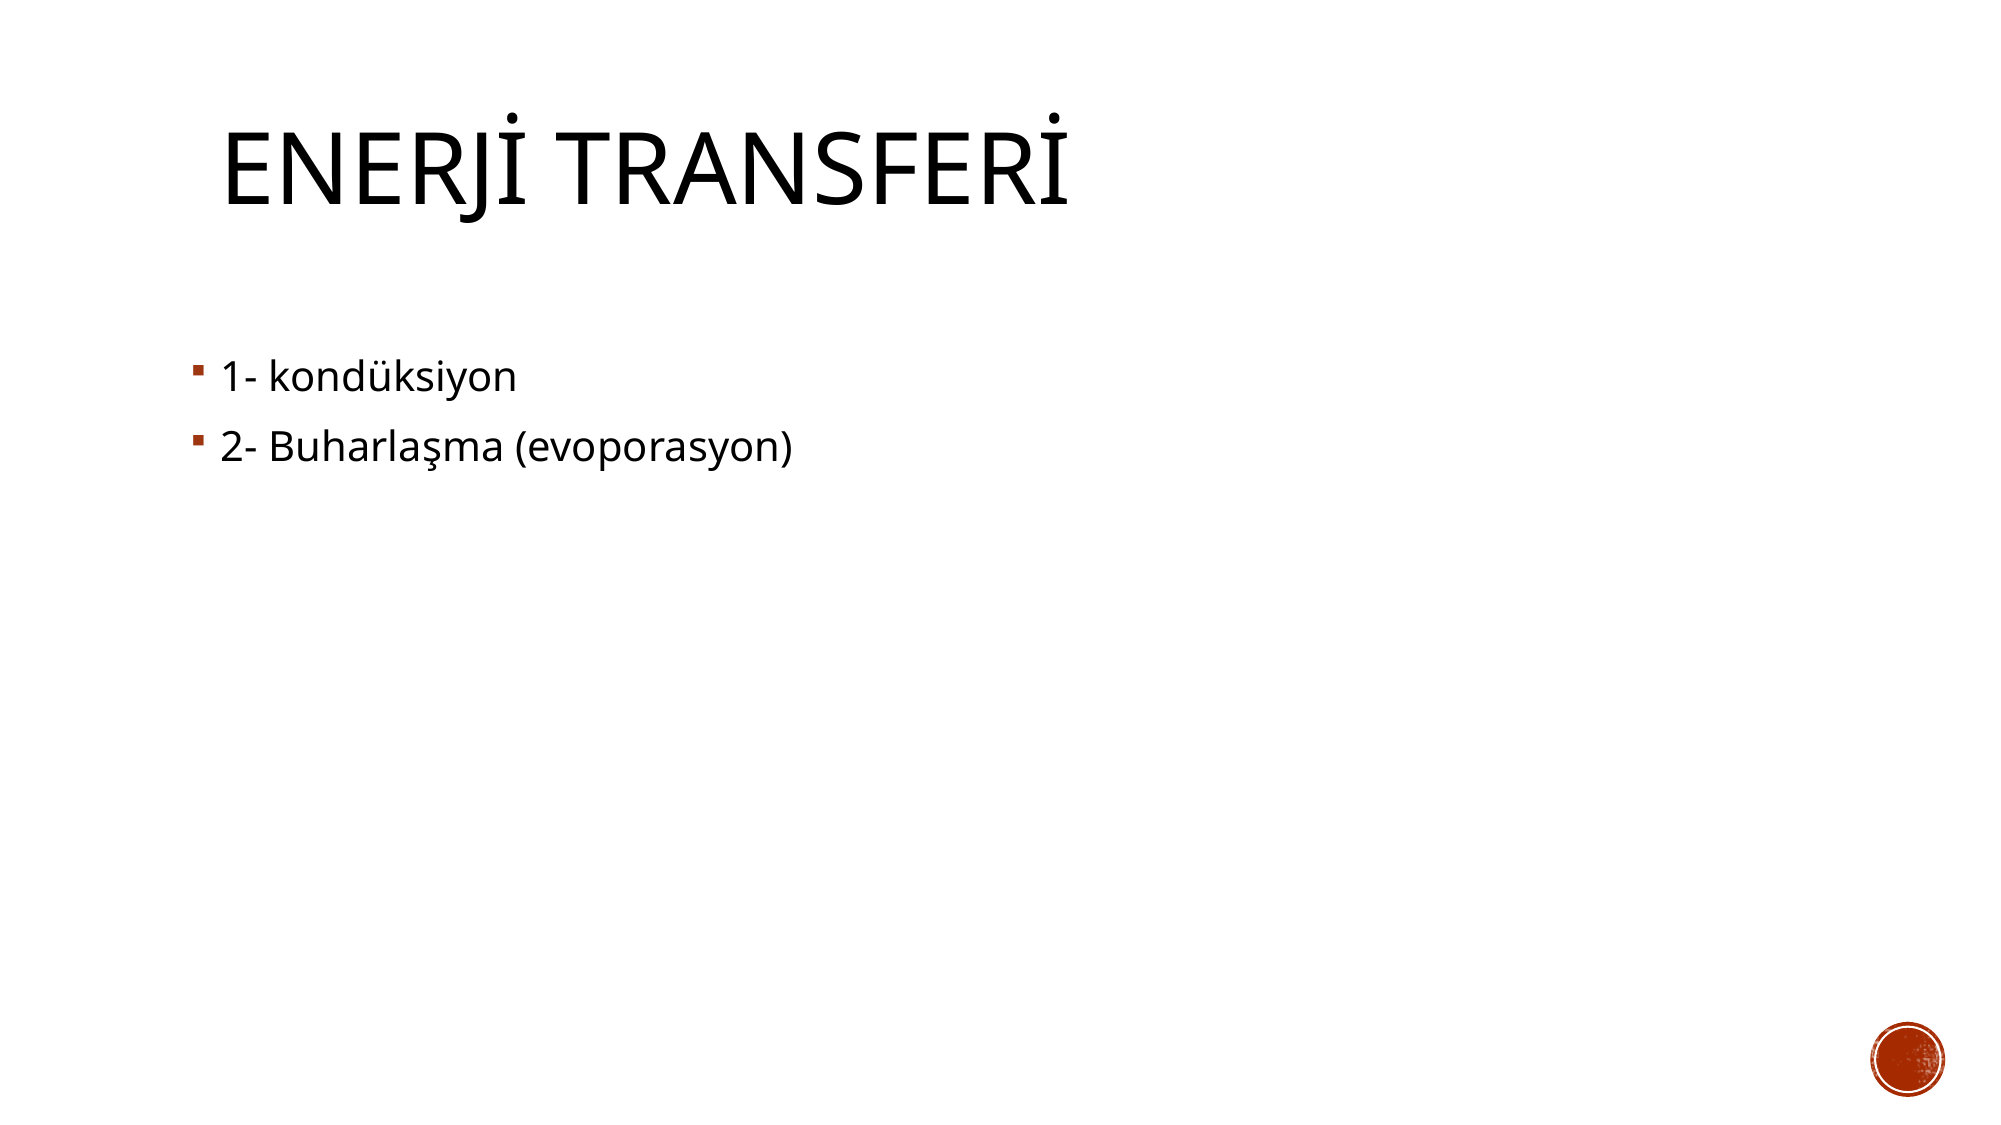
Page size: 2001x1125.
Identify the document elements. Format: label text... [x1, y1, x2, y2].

title Enerji transferi [204, 100, 1480, 348]
list 1- kondüksiyon 2- Buharlaşma (evoporasyon) [175, 348, 1826, 1013]
